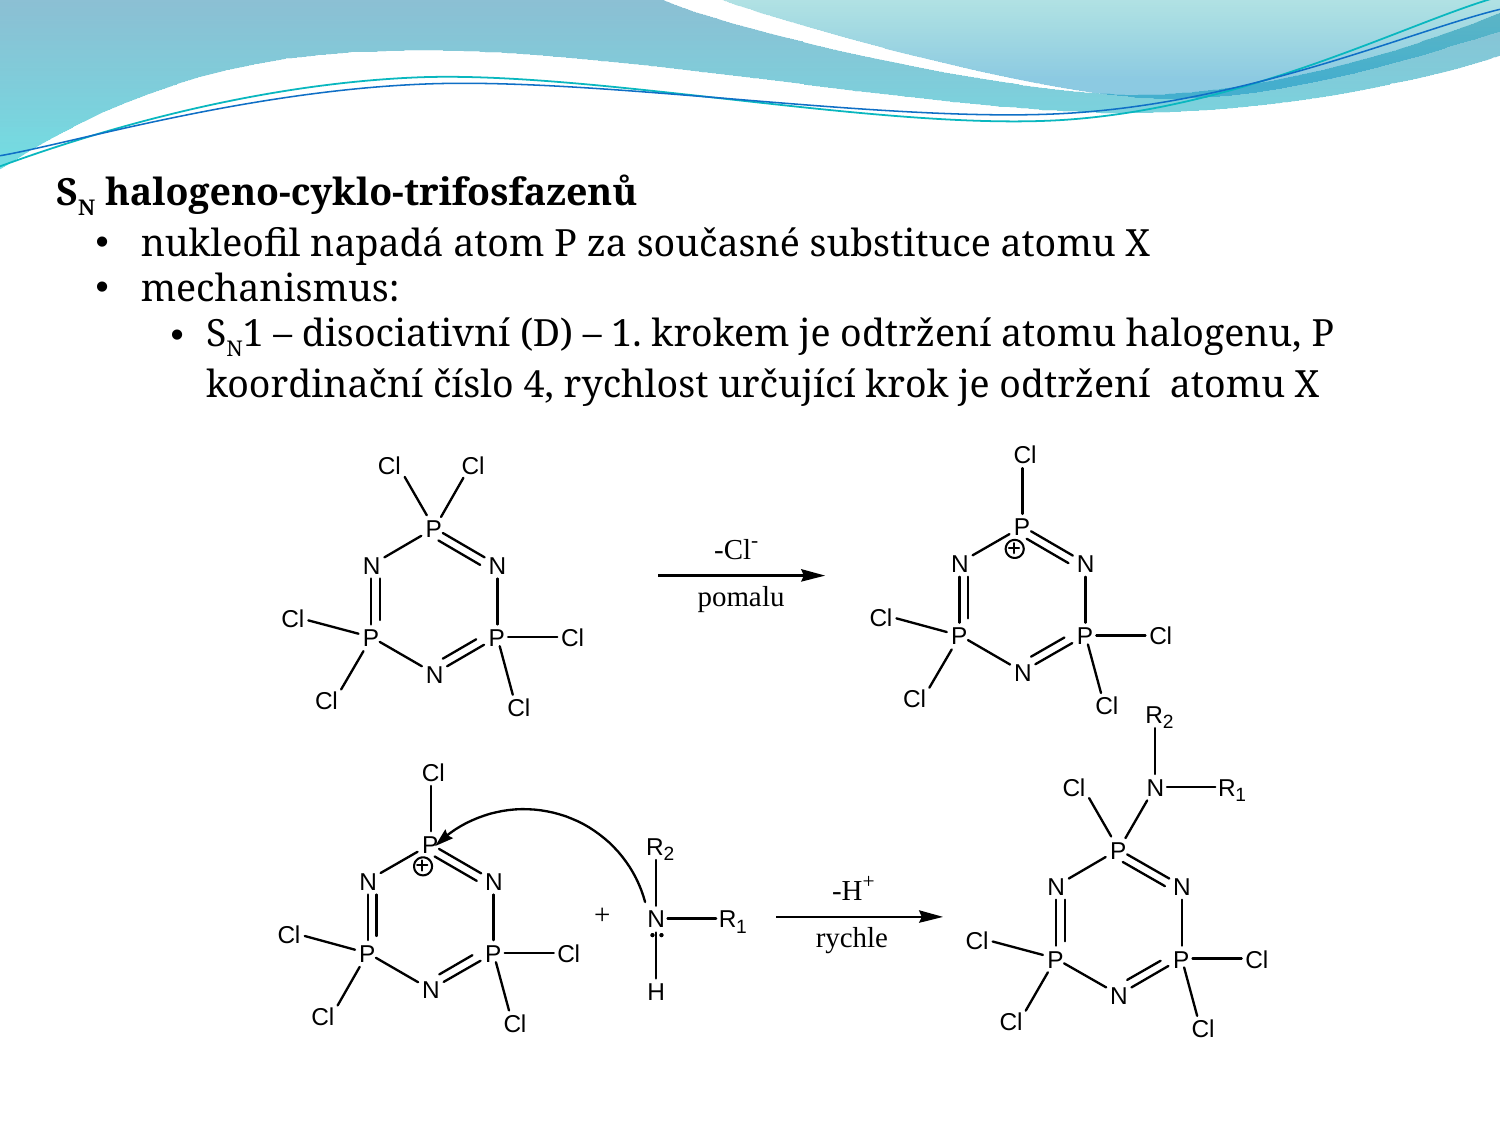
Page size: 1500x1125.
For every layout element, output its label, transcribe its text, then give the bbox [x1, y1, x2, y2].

text_box SN halogeno-cyklo-trifosfazenů nukleofil napadá atom P za současné substituce atomu X mechanismus: SN1 – disociativní (D) – 1. krokem je odtržení atomu halogenu, P koordinační číslo 4, rychlost určující krok je odtržení atomu X [41, 160, 1459, 413]
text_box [277, 444, 1269, 1039]
